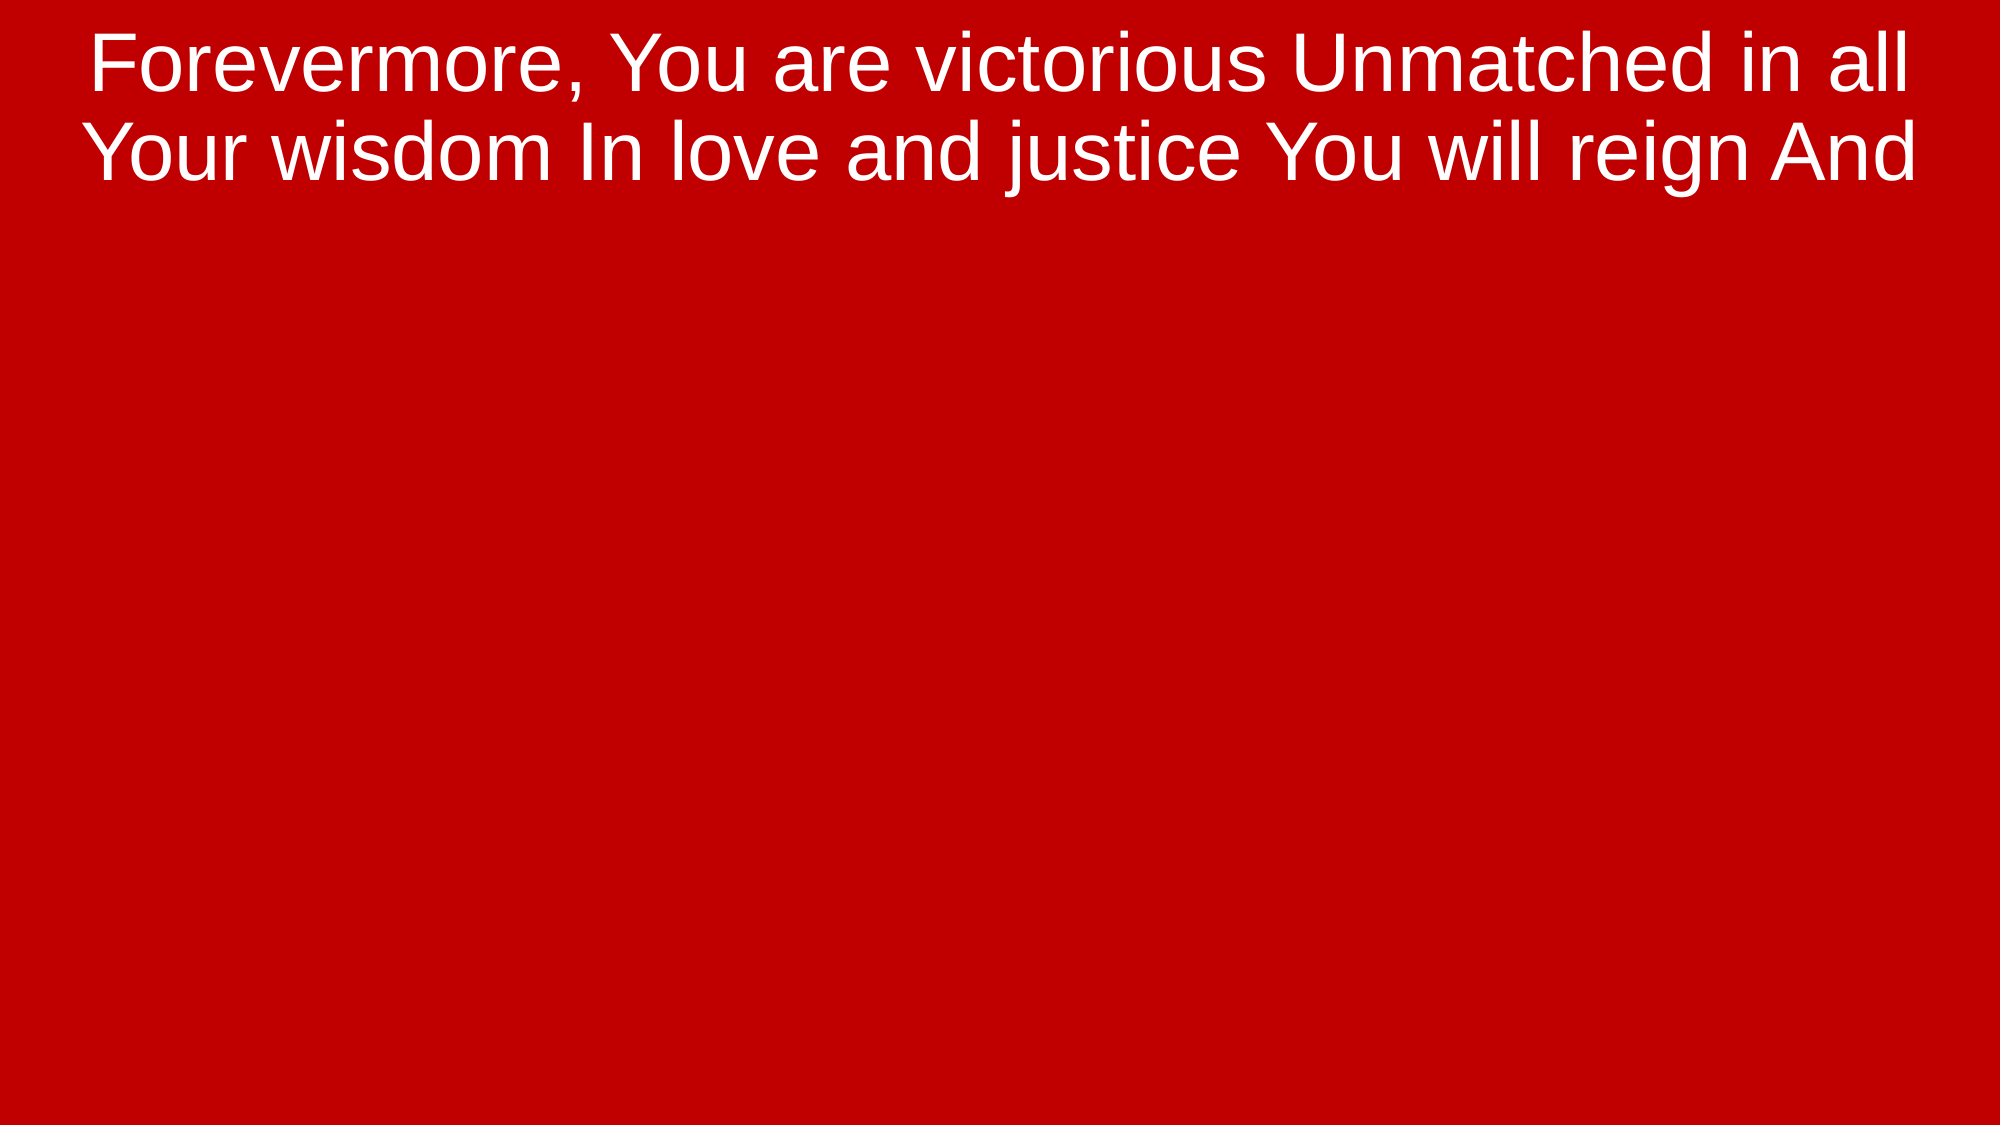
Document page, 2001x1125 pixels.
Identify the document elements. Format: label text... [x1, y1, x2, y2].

list Forevermore, You are victorious Unmatched in all Your wisdom In love and justice You will reign And [0, 11, 2000, 925]
